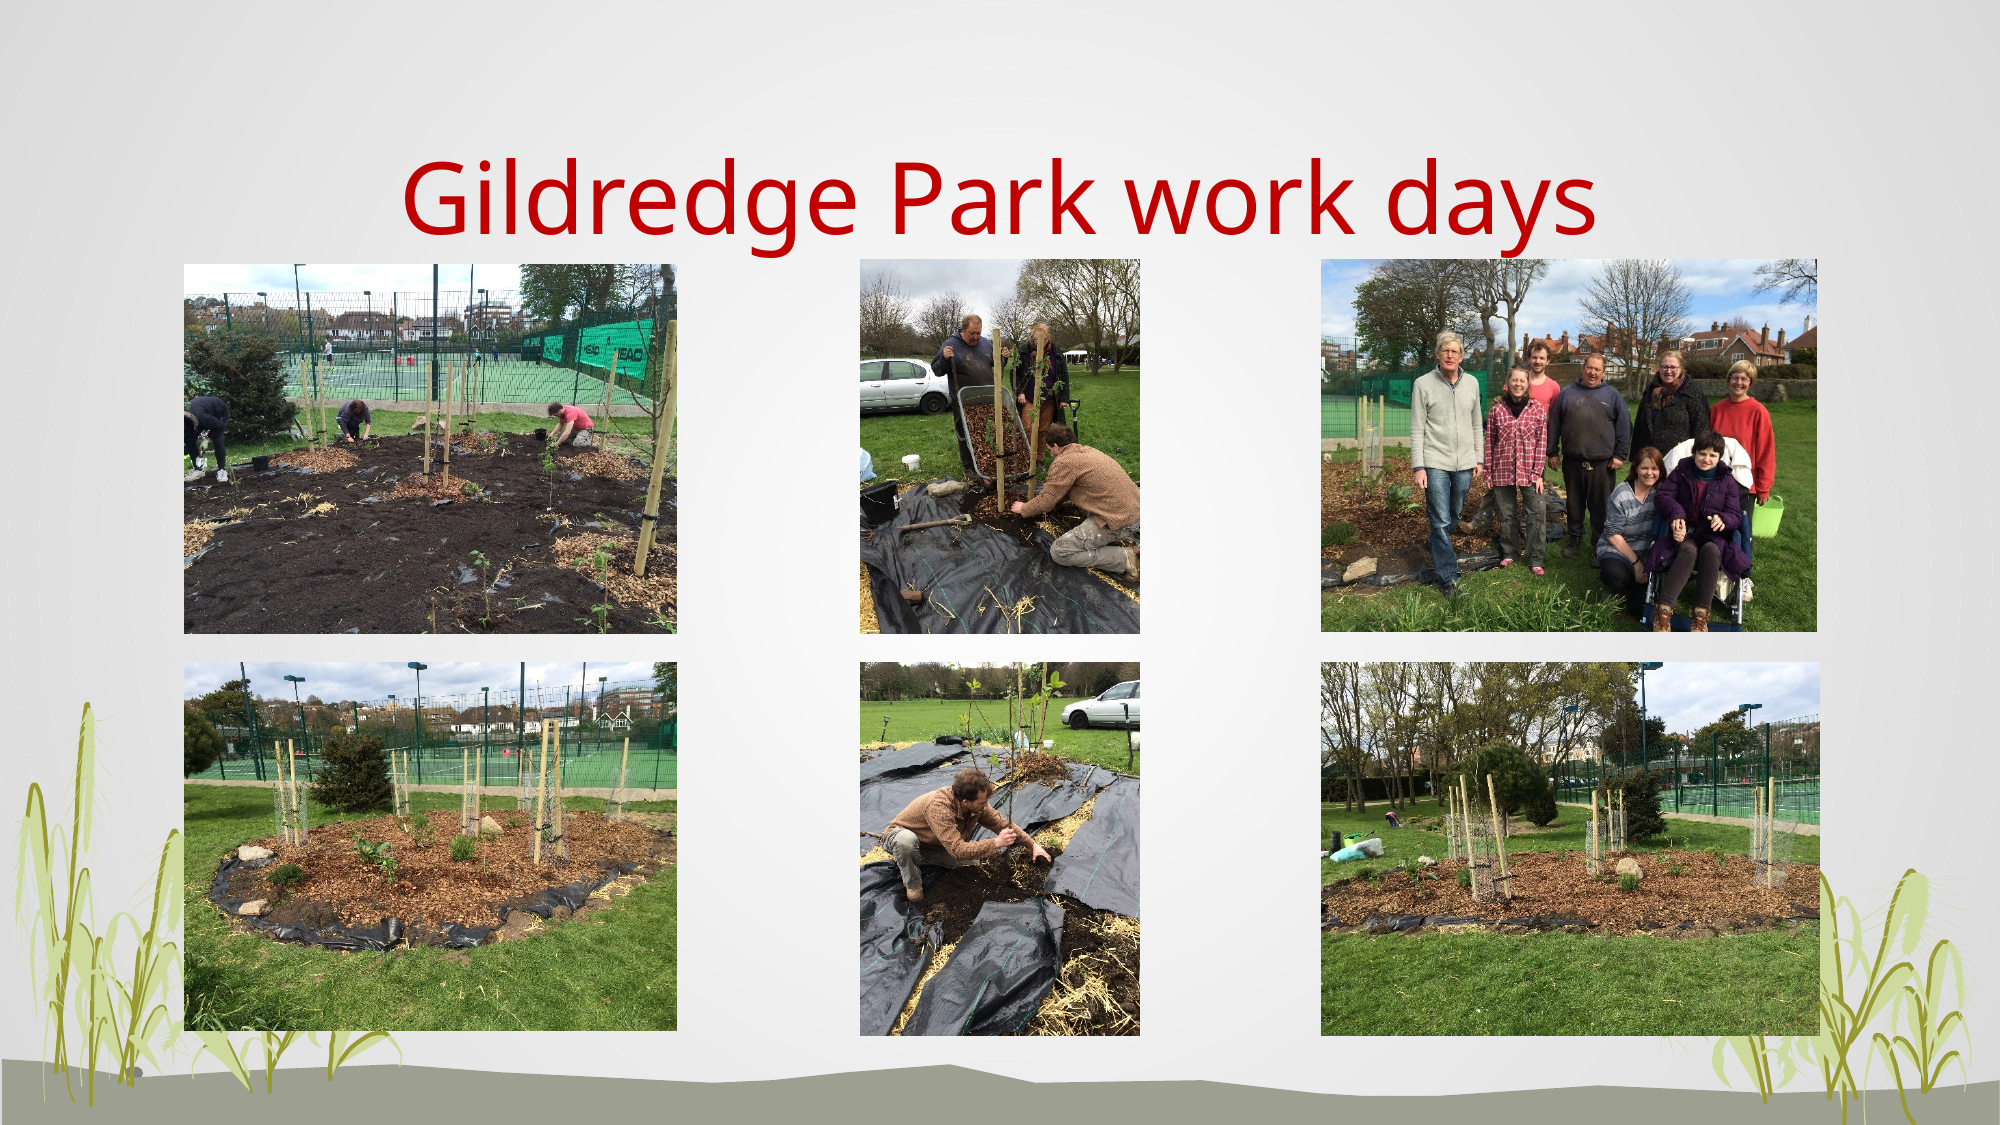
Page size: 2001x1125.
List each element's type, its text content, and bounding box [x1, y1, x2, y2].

picture [184, 264, 677, 634]
picture [1321, 259, 1817, 632]
picture [1321, 662, 1820, 1036]
picture [859, 662, 1140, 1036]
picture [184, 662, 677, 1031]
picture [859, 259, 1140, 634]
title Gildredge Park work days [99, 0, 1900, 263]
